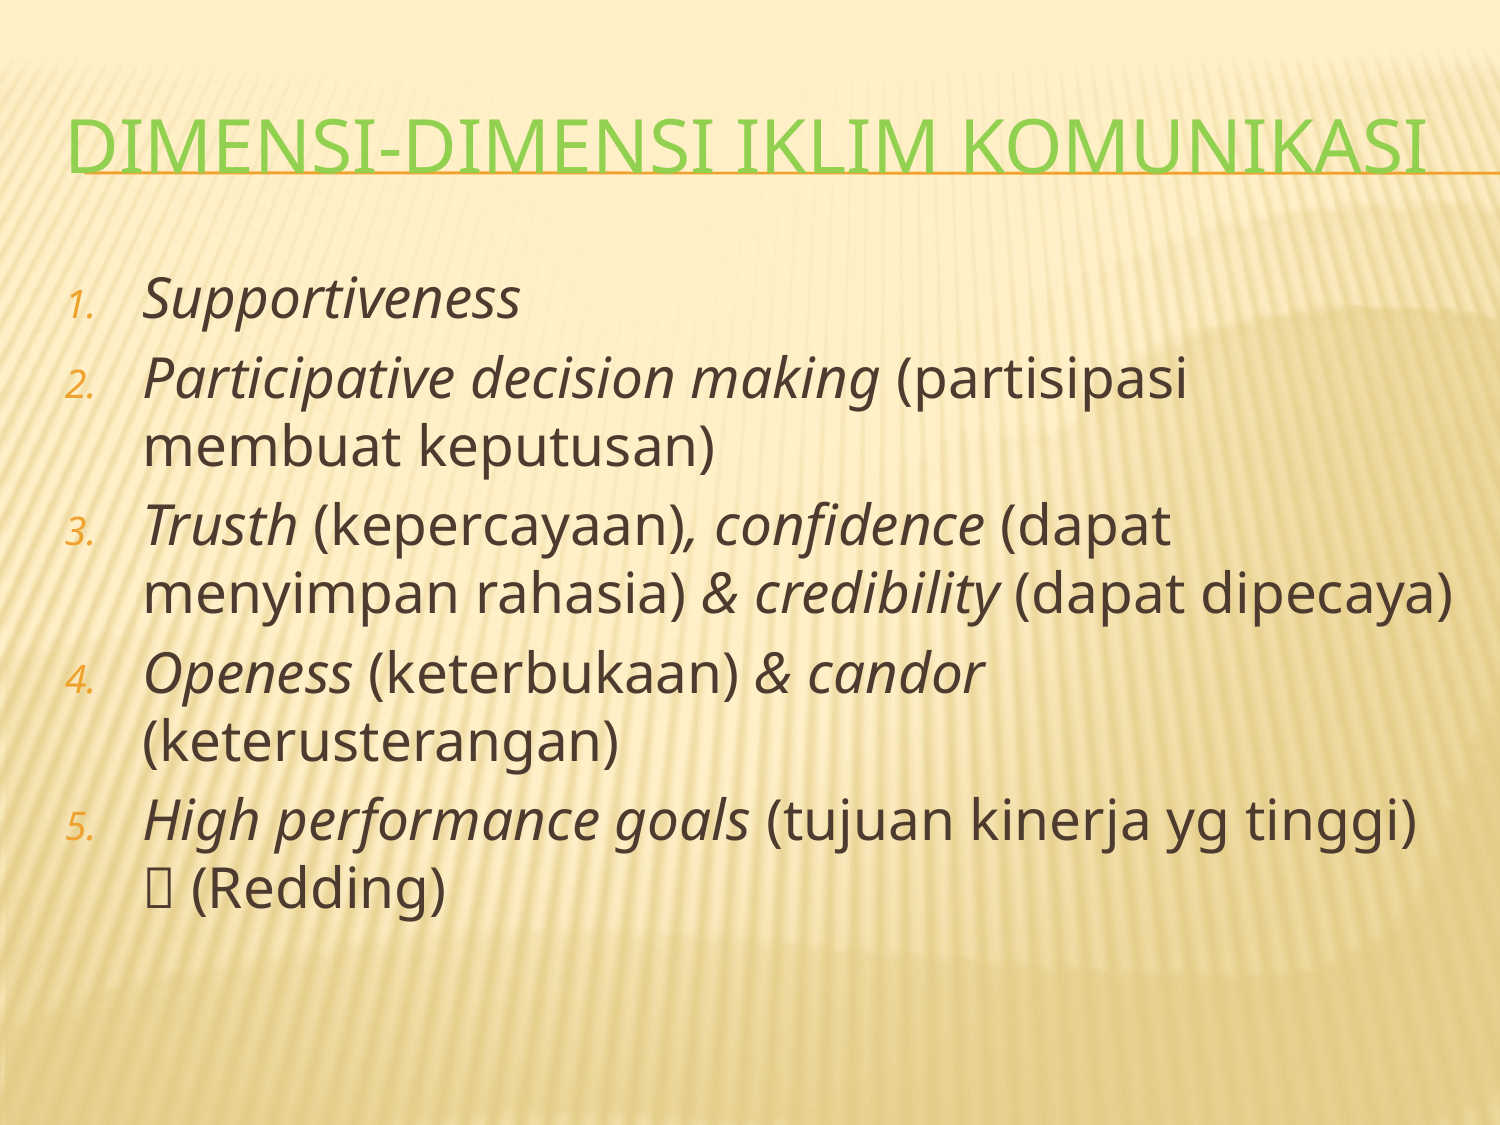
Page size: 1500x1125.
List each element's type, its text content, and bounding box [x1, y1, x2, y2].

list Supportiveness Participative decision making (partisipasi membuat keputusan) Trusth (kepercayaan), confidence (dapat menyimpan rahasia) & credibility (dapat dipecaya) Openess (keterbukaan) & candor (keterusterangan) High performance goals (tujuan kinerja yg tinggi)  (Redding) [50, 254, 1475, 998]
title DIMENSI-DIMENSI IKLIM KOMUNIKASI [50, 75, 1475, 213]
